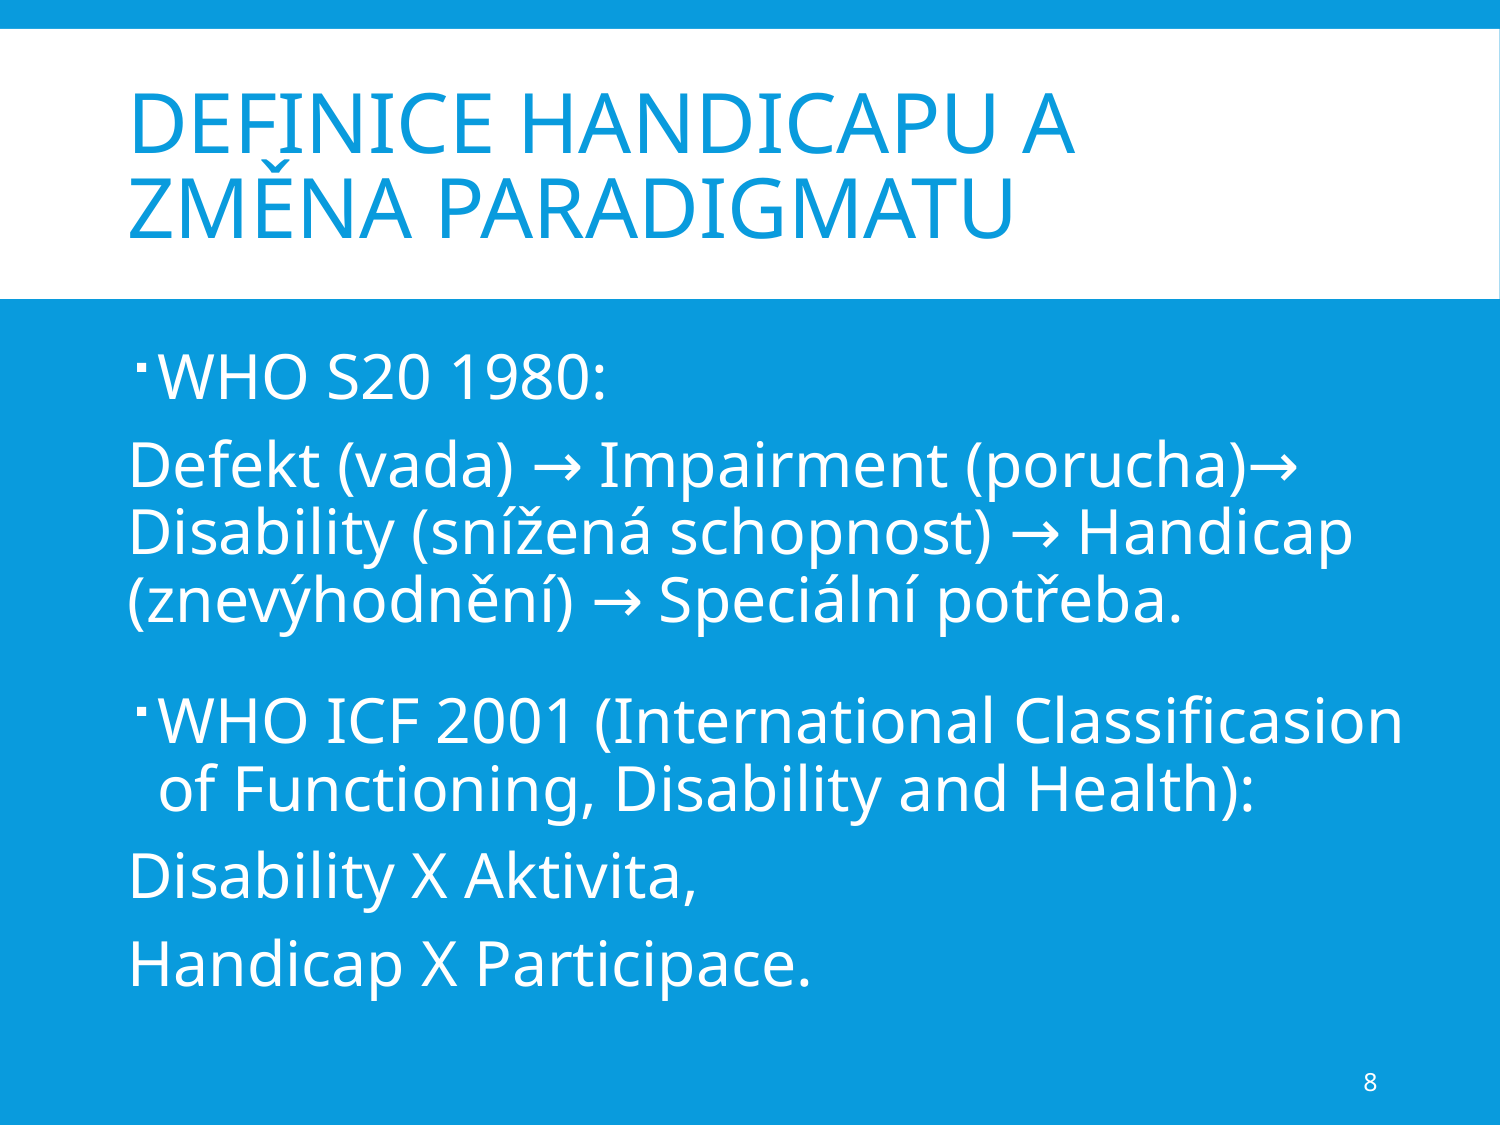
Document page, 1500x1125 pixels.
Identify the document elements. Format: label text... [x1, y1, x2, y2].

list WHO S20 1980: Defekt (vada) → Impairment (porucha)→ Disability (snížená schopnost) → Handicap (znevýhodnění) → Speciální potřeba. WHO ICF 2001 (International Classificasion of Functioning, Disability and Health): Disability X Aktivita, Handicap X Participace. [112, 338, 1459, 1094]
title Definice handicapu a změna paradigmatu [112, 46, 1388, 295]
slide_number 8 [1355, 1053, 1473, 1114]
